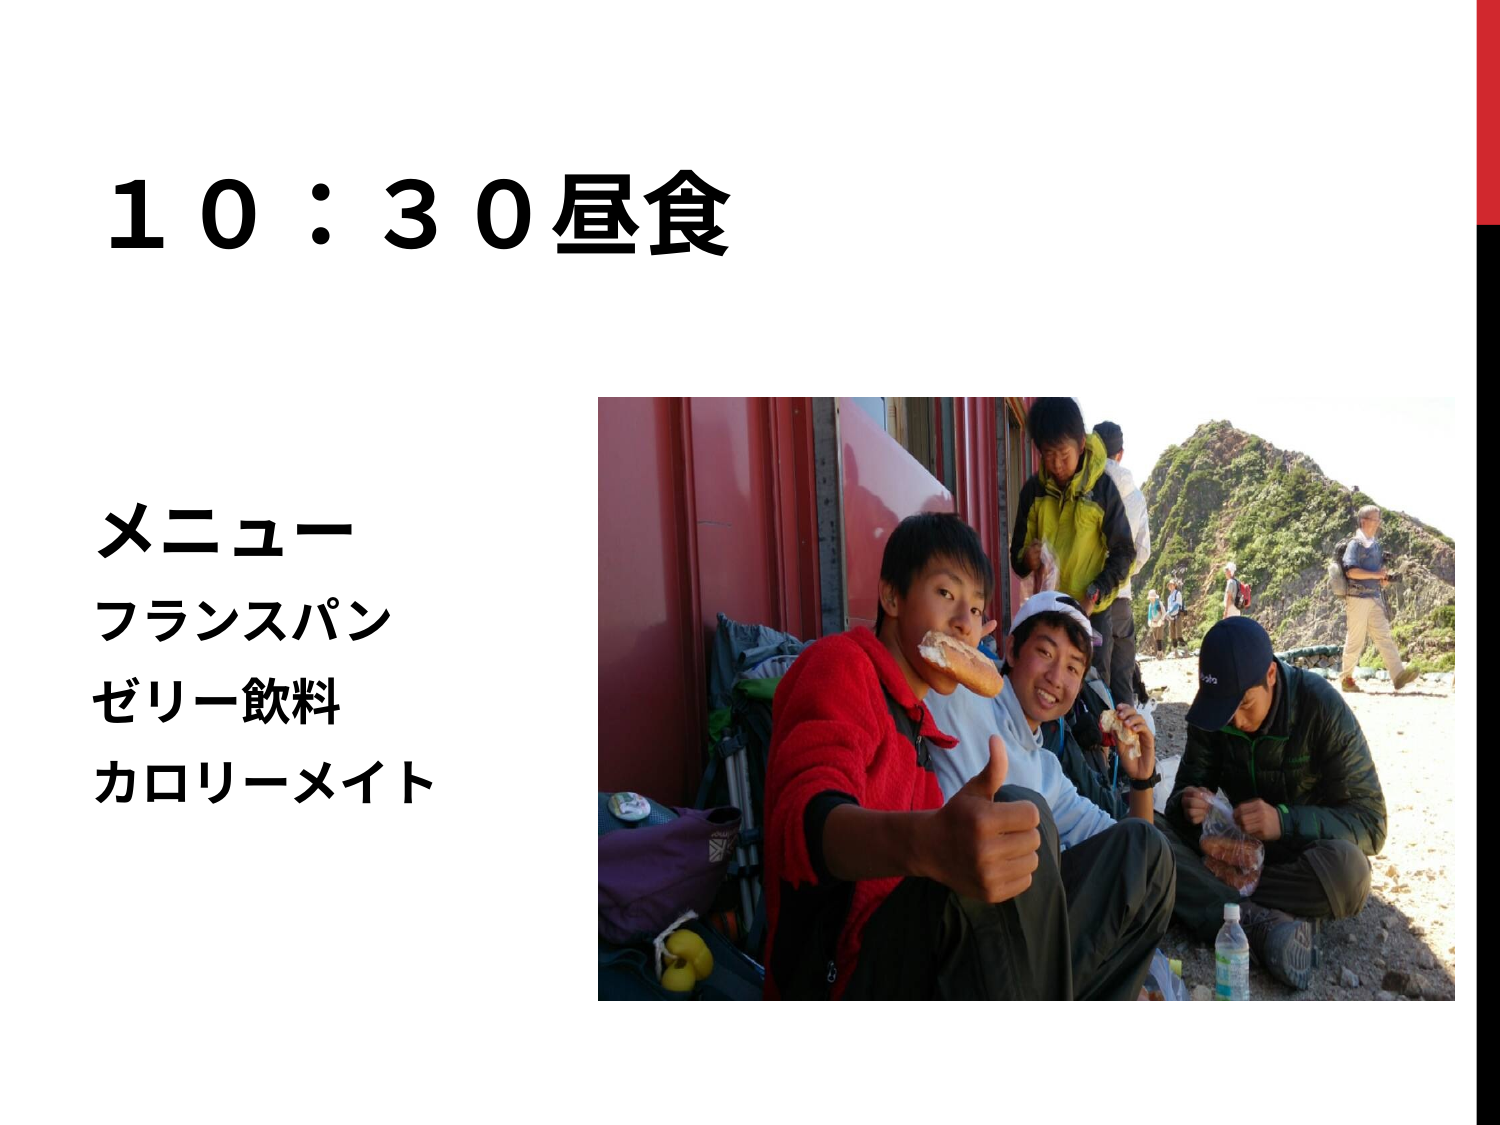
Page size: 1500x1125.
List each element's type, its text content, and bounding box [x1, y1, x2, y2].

list １０：３０昼食 メニュー フランスパン ゼリー飲料 カロリーメイト [76, 149, 1327, 1001]
picture [598, 396, 1456, 1001]
